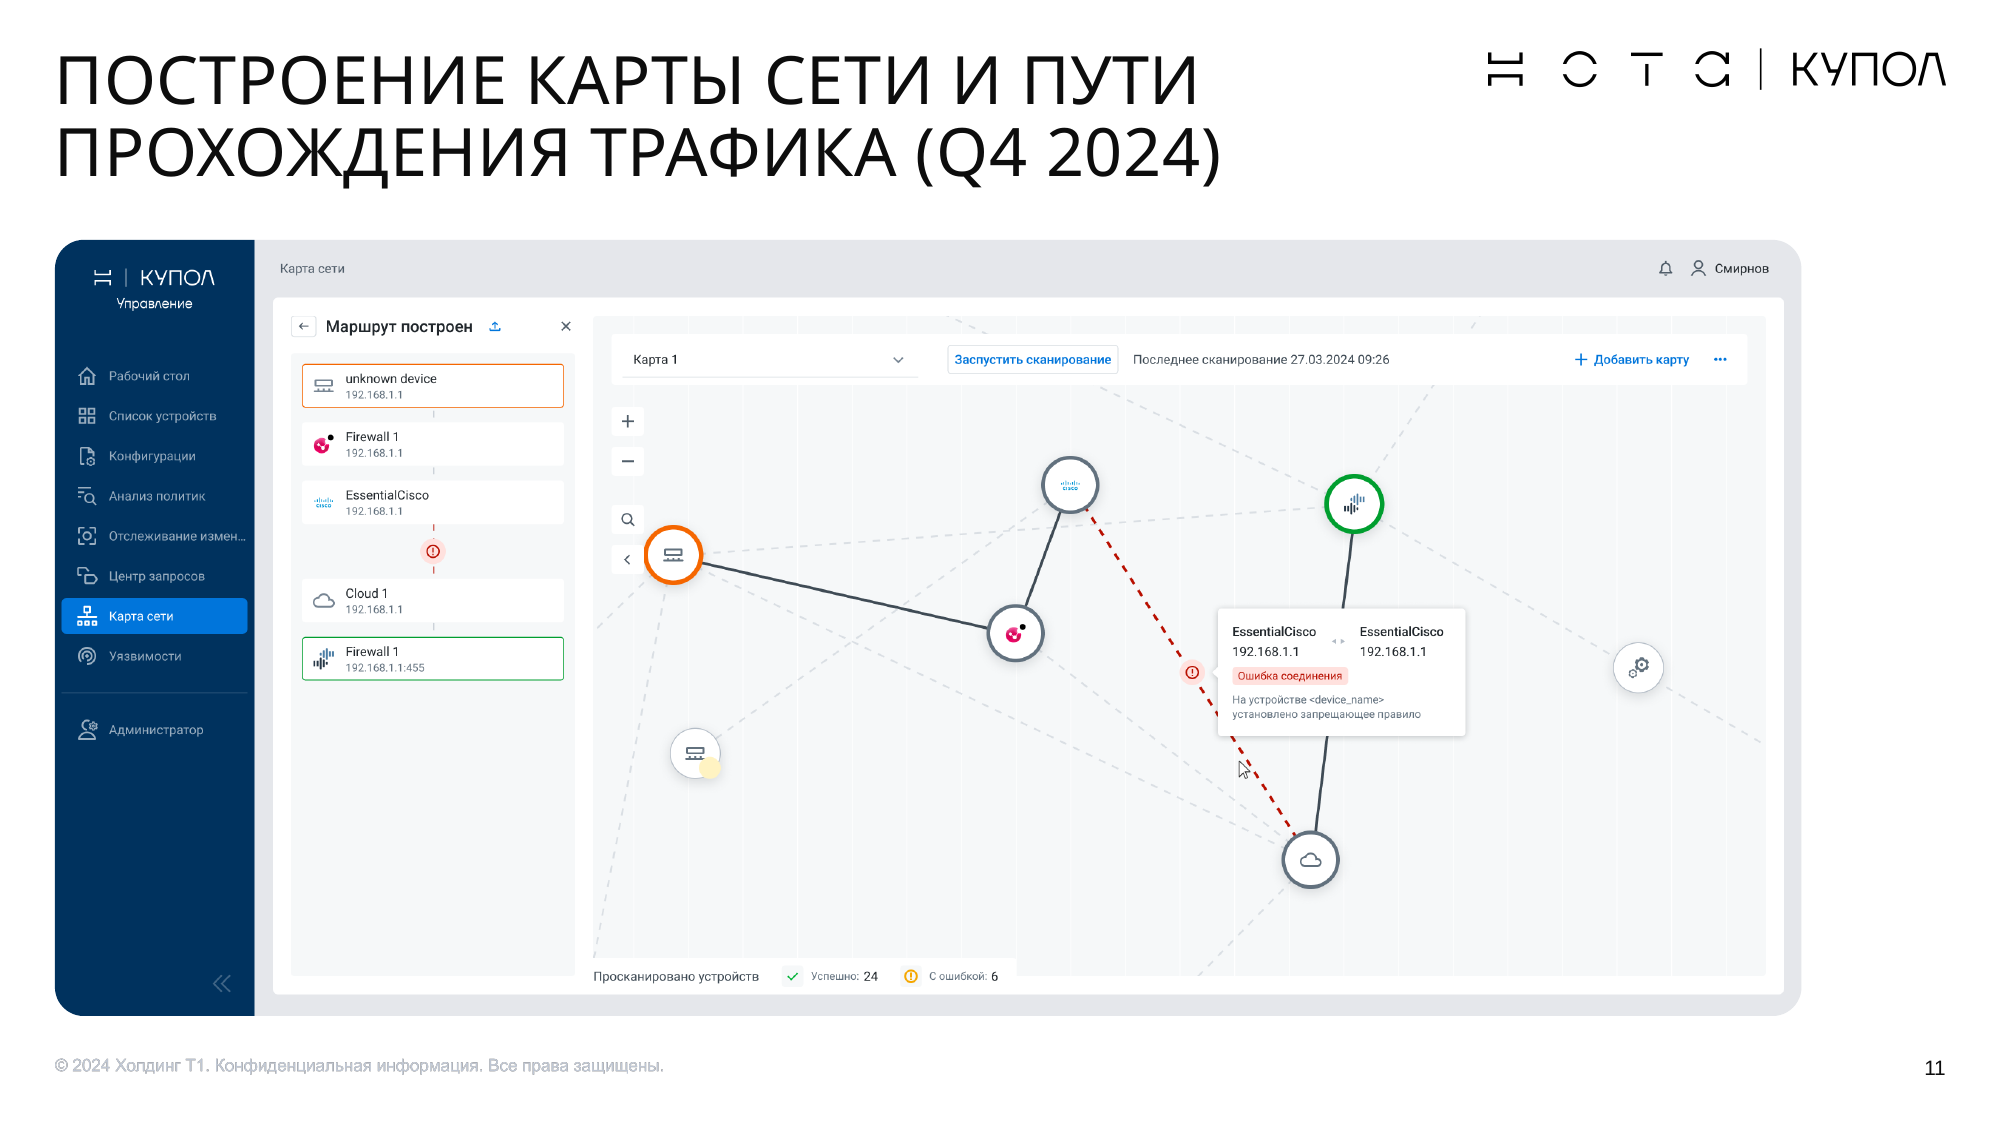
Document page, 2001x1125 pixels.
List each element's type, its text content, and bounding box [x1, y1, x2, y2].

picture [54, 239, 1802, 1017]
title Построение карты сети и пути прохождения трафика (Q4 2024) [54, 47, 1459, 195]
slide_number 11 [1889, 1054, 1946, 1080]
picture [1488, 48, 1946, 90]
picture [55, 1058, 663, 1075]
